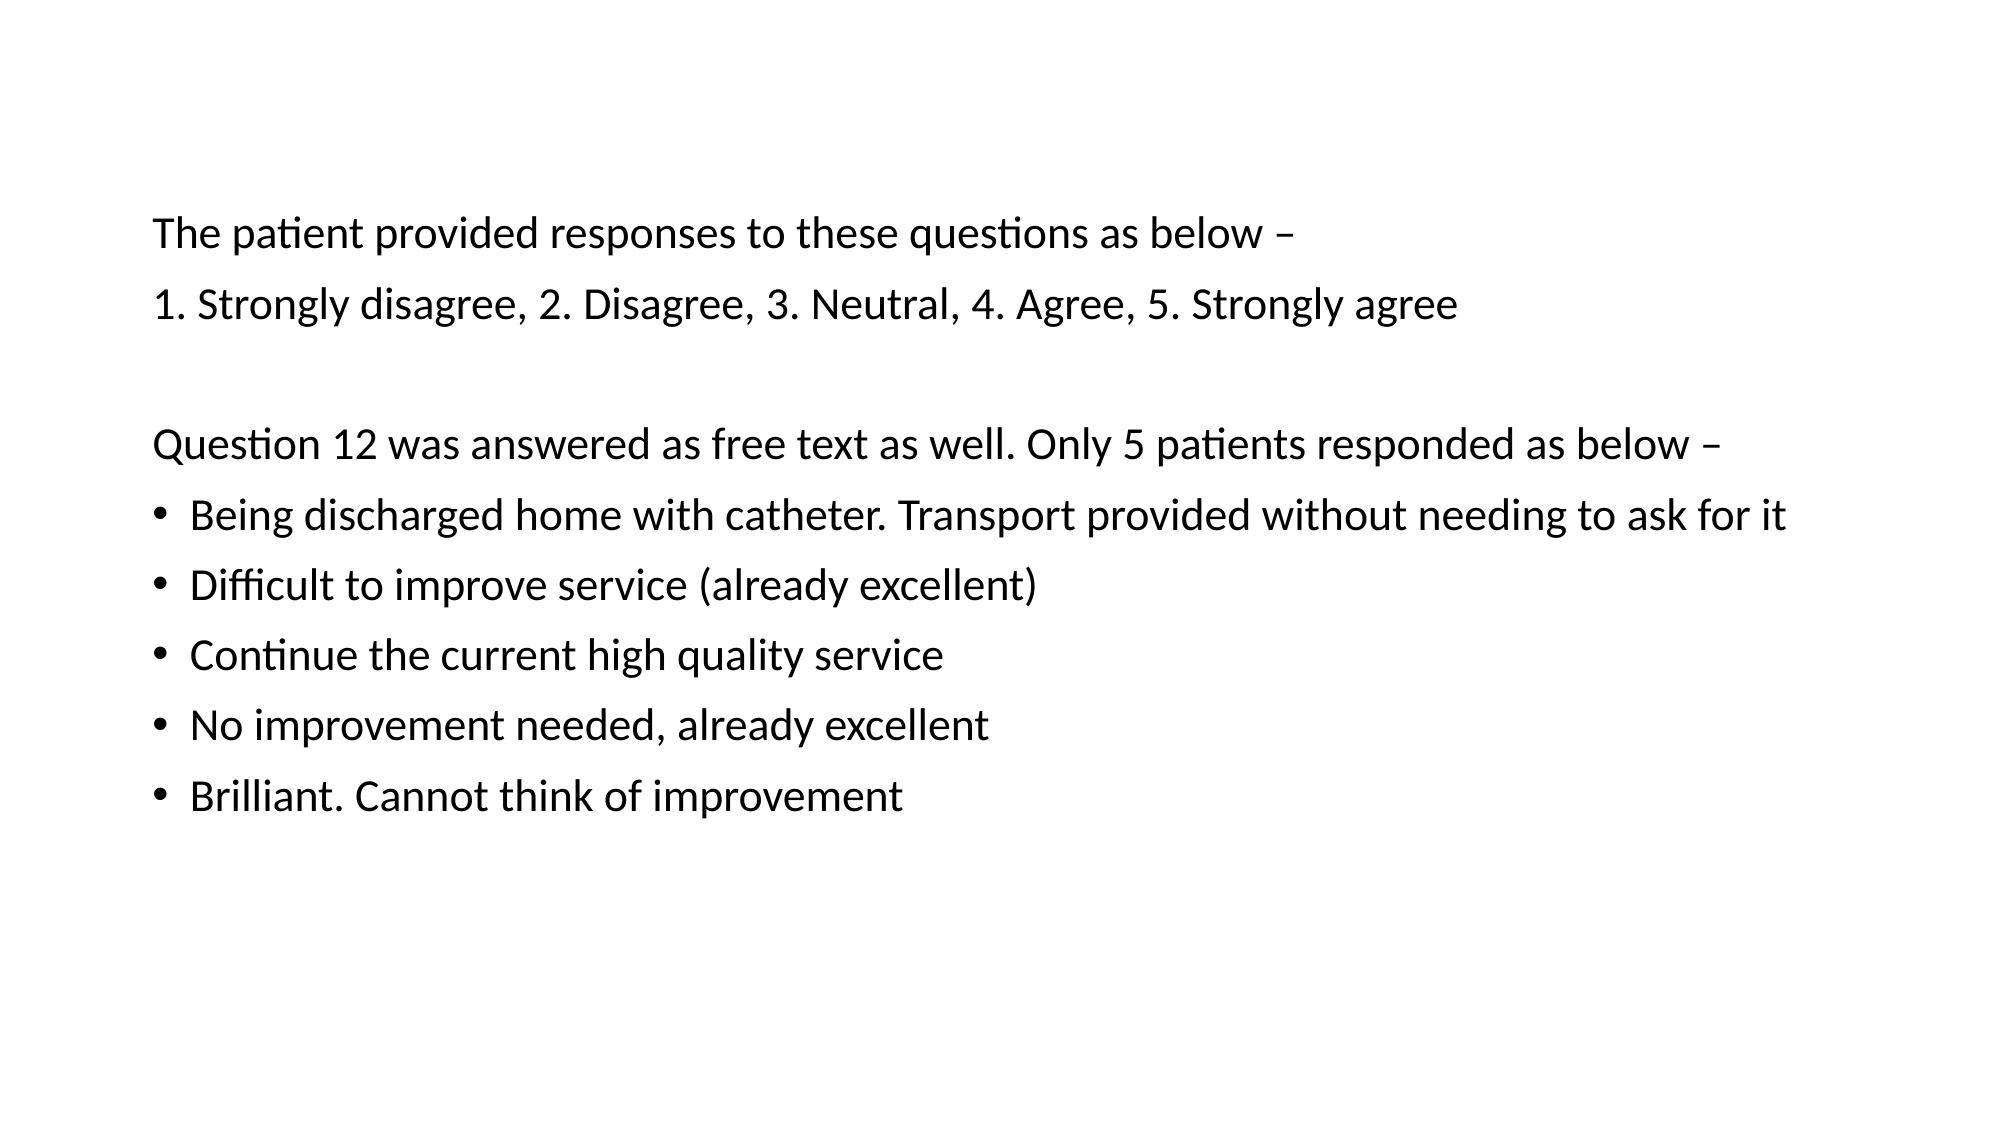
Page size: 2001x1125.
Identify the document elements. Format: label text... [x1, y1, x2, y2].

list The patient provided responses to these questions as below – 1. Strongly disagree, 2. Disagree, 3. Neutral, 4. Agree, 5. Strongly agree Question 12 was answered as free text as well. Only 5 patients responded as below – Being discharged home with catheter. Transport provided without needing to ask for it Difficult to improve service (already excellent) Continue the current high quality service No improvement needed, already excellent Brilliant. Cannot think of improvement [137, 201, 1863, 1014]
